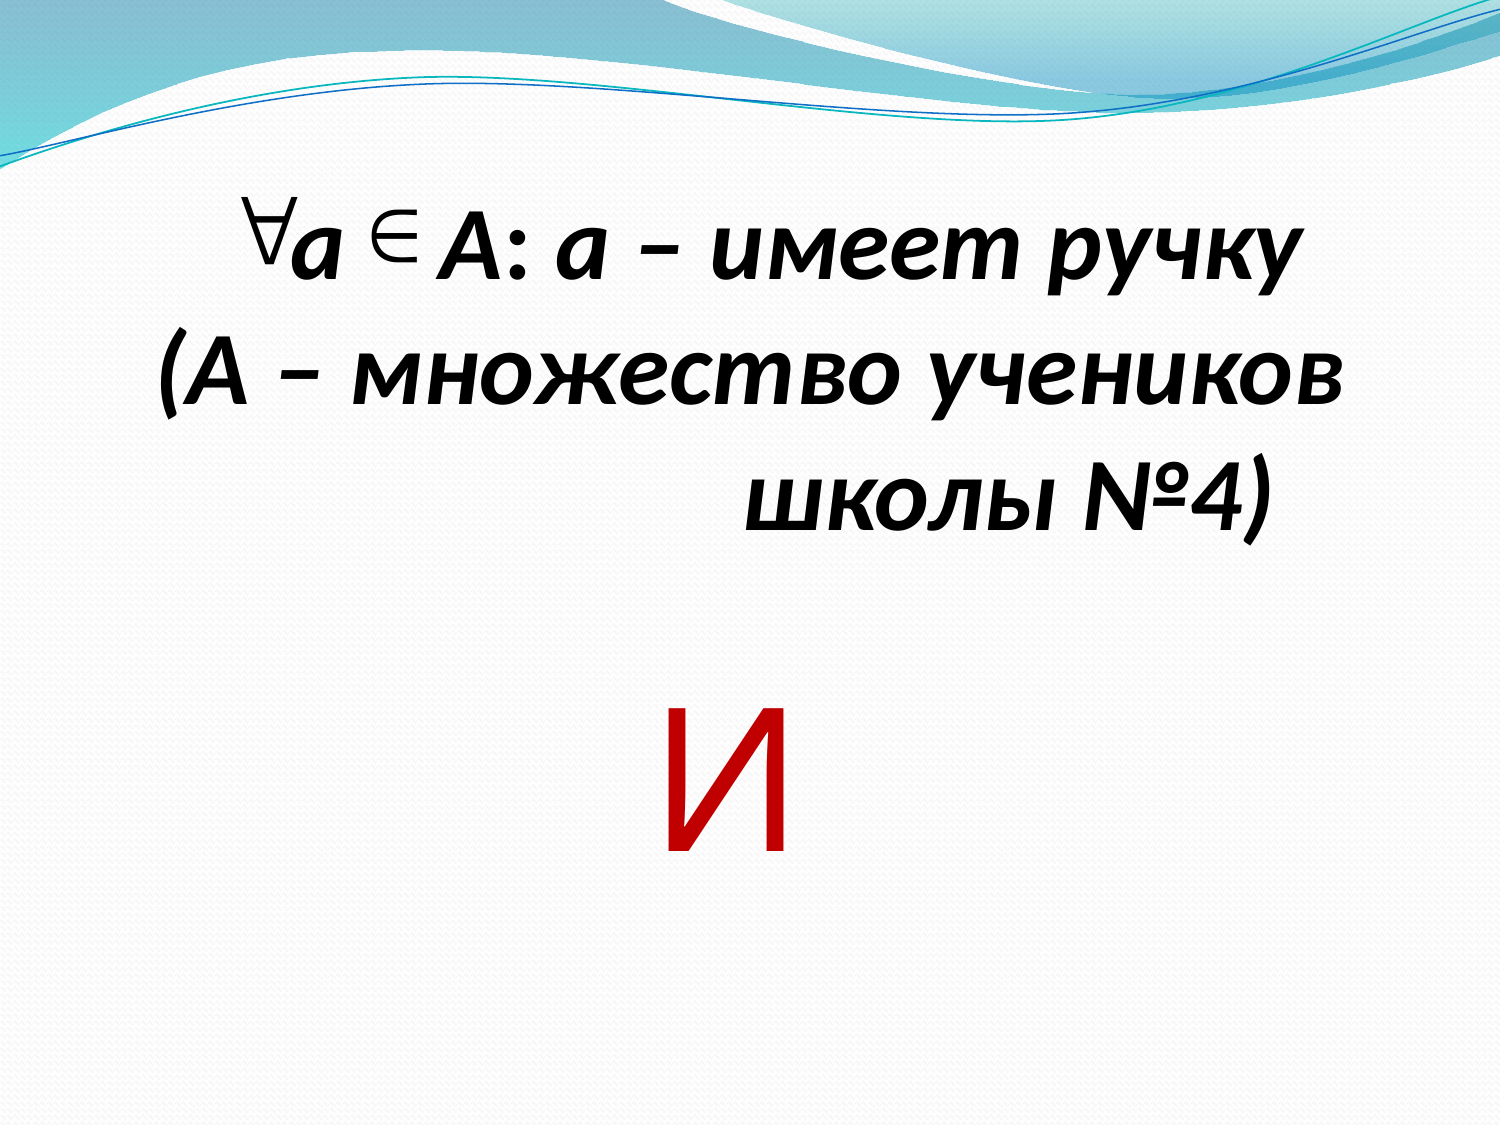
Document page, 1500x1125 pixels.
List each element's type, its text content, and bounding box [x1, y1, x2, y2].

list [210, 175, 317, 286]
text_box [363, 198, 433, 282]
title а А: а – имеет ручку (А – множество учеников школы №4) [75, 115, 1425, 551]
text_box И [515, 644, 938, 900]
